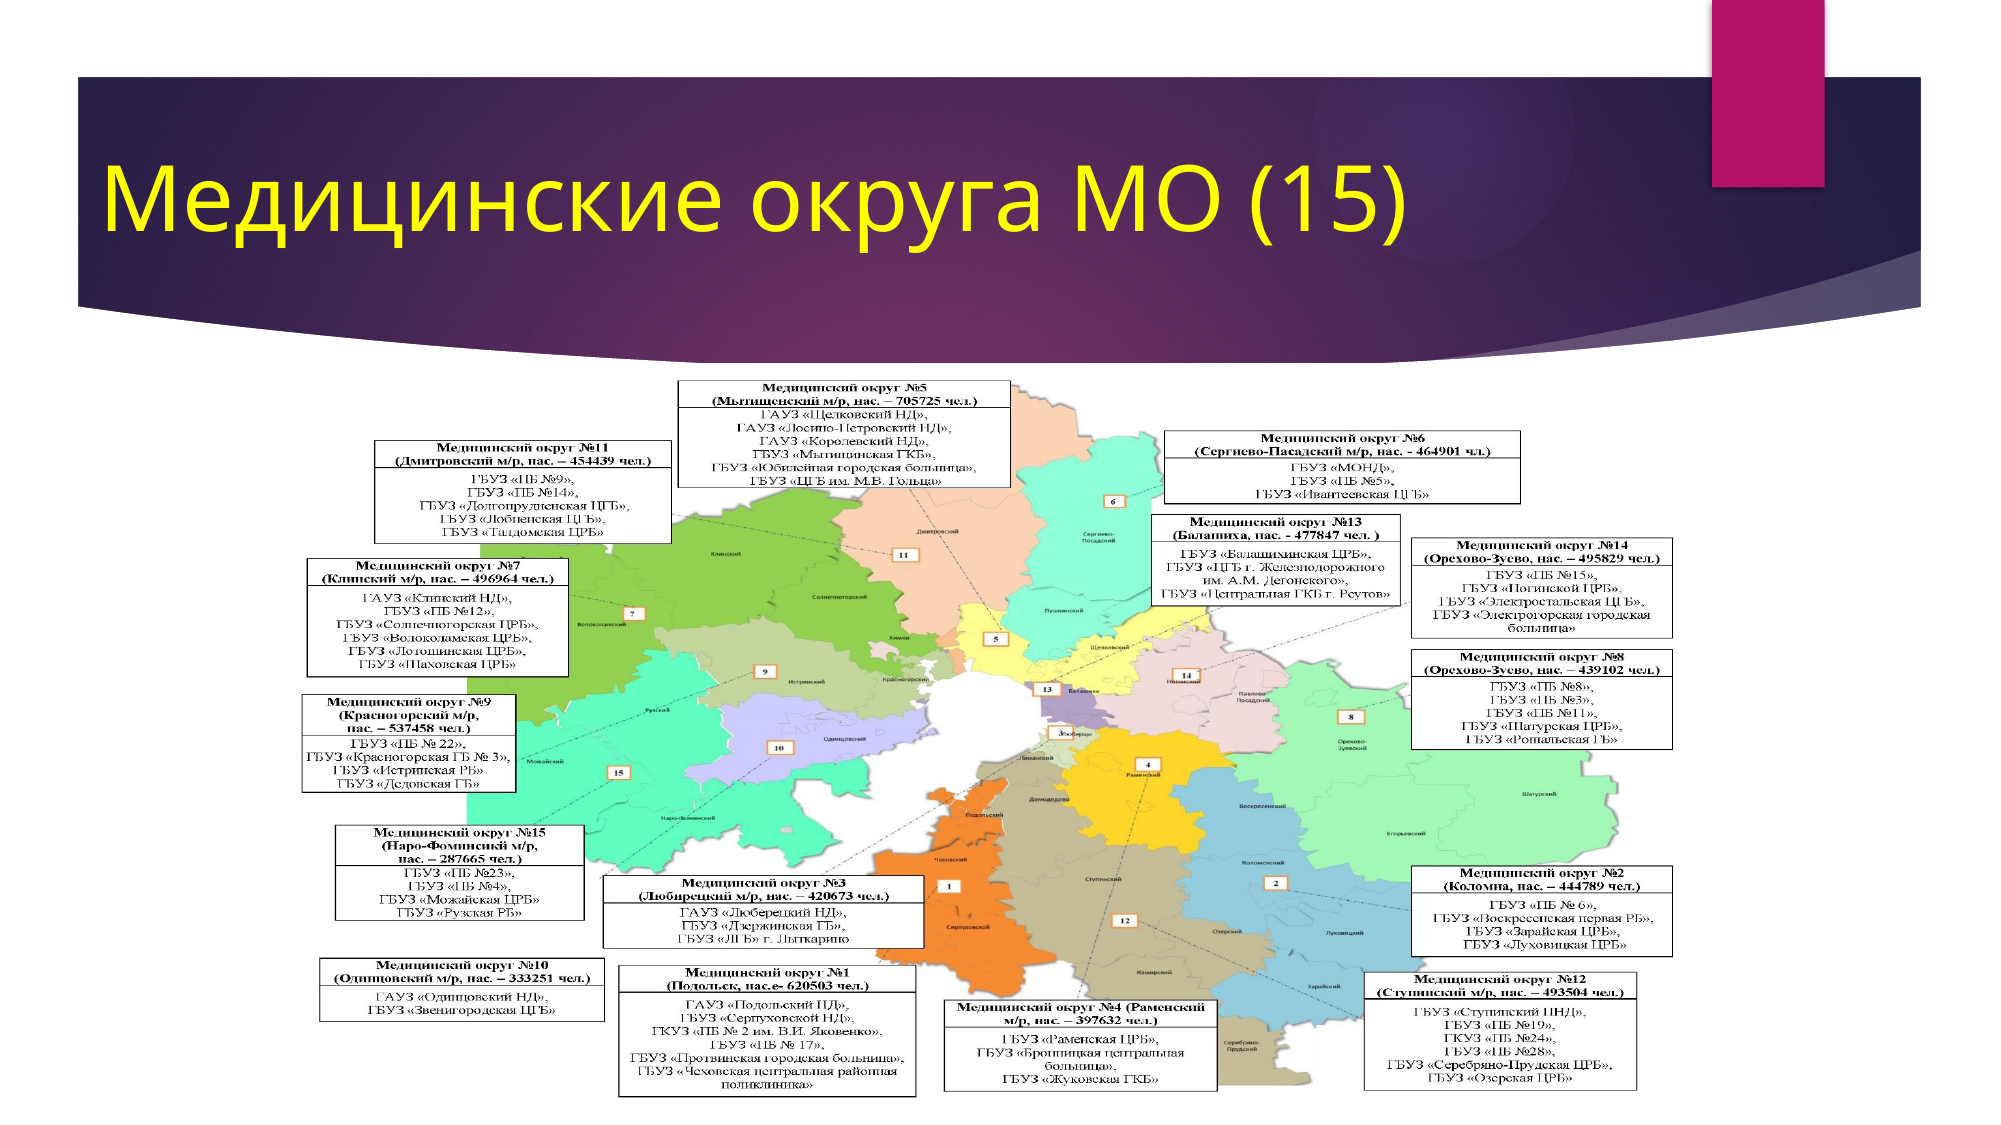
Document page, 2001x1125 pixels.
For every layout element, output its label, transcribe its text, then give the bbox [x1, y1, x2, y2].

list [294, 362, 1705, 1125]
title Медицинские округа МО (15) [84, 89, 1938, 300]
